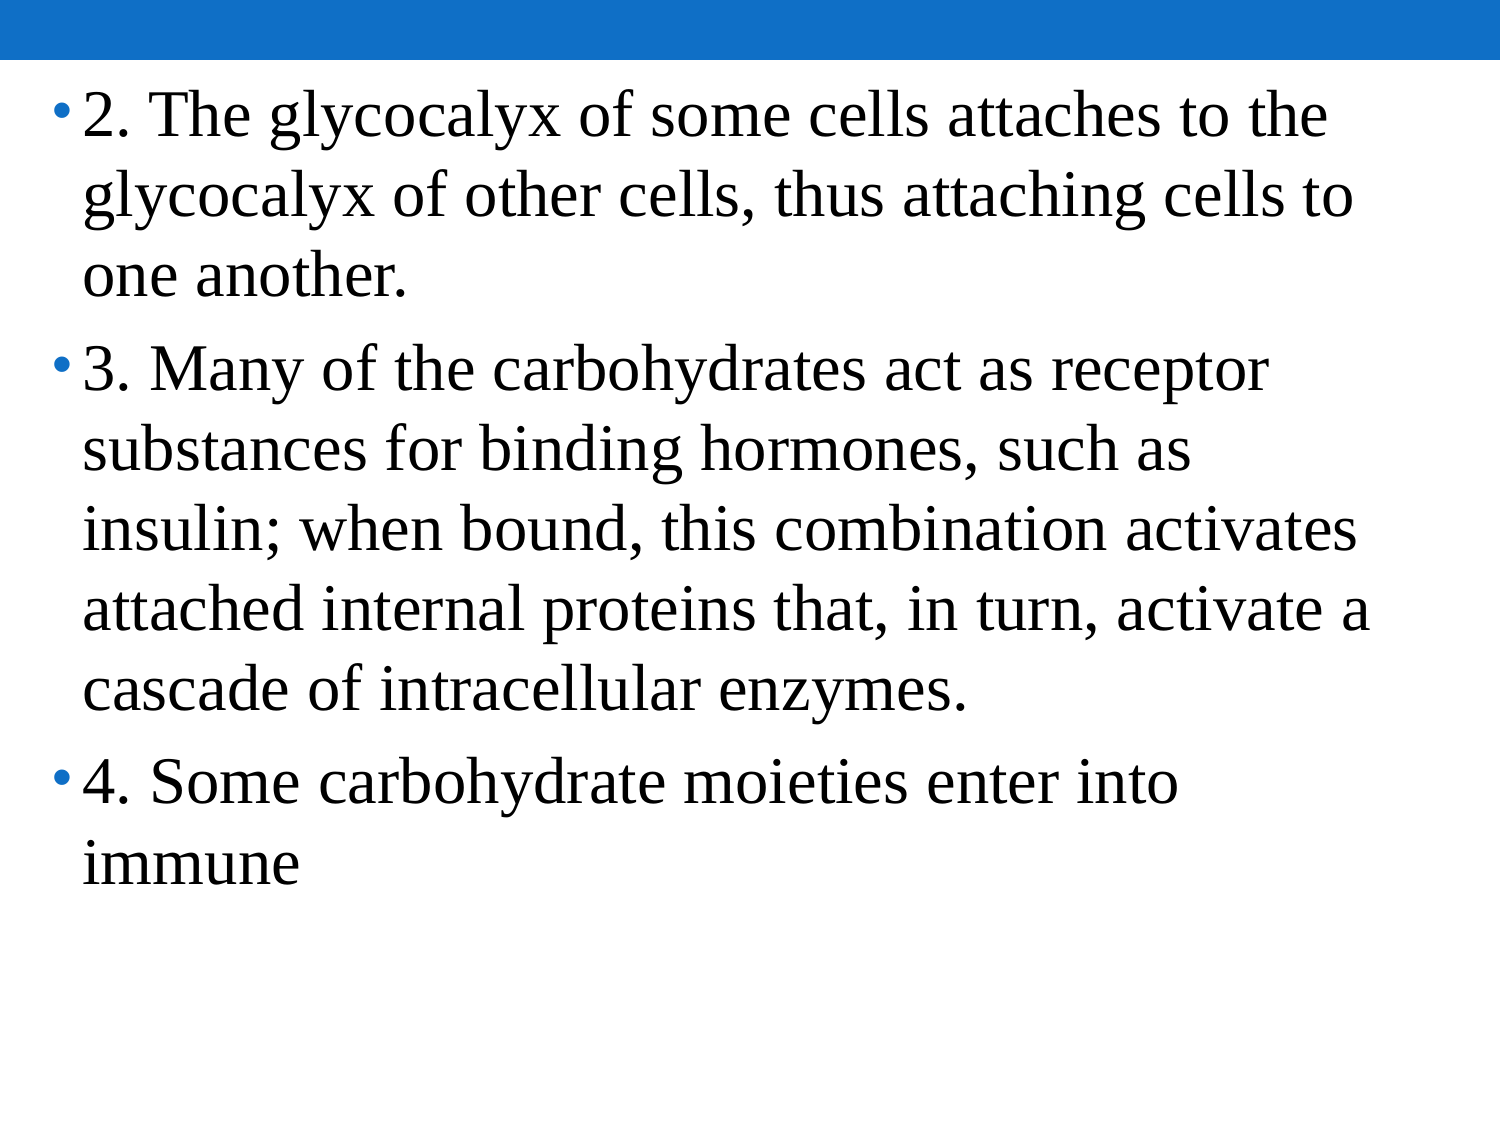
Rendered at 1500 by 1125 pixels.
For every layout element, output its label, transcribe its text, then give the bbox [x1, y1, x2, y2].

list 2. The glycocalyx of some cells attaches to the glycocalyx of other cells, thus attaching cells to one another. 3. Many of the carbohydrates act as receptor substances for binding hormones, such as insulin; when bound, this combination activates attached internal proteins that, in turn, activate a cascade of intracellular enzymes. 4. Some carbohydrate moieties enter into immune [37, 62, 1425, 1100]
